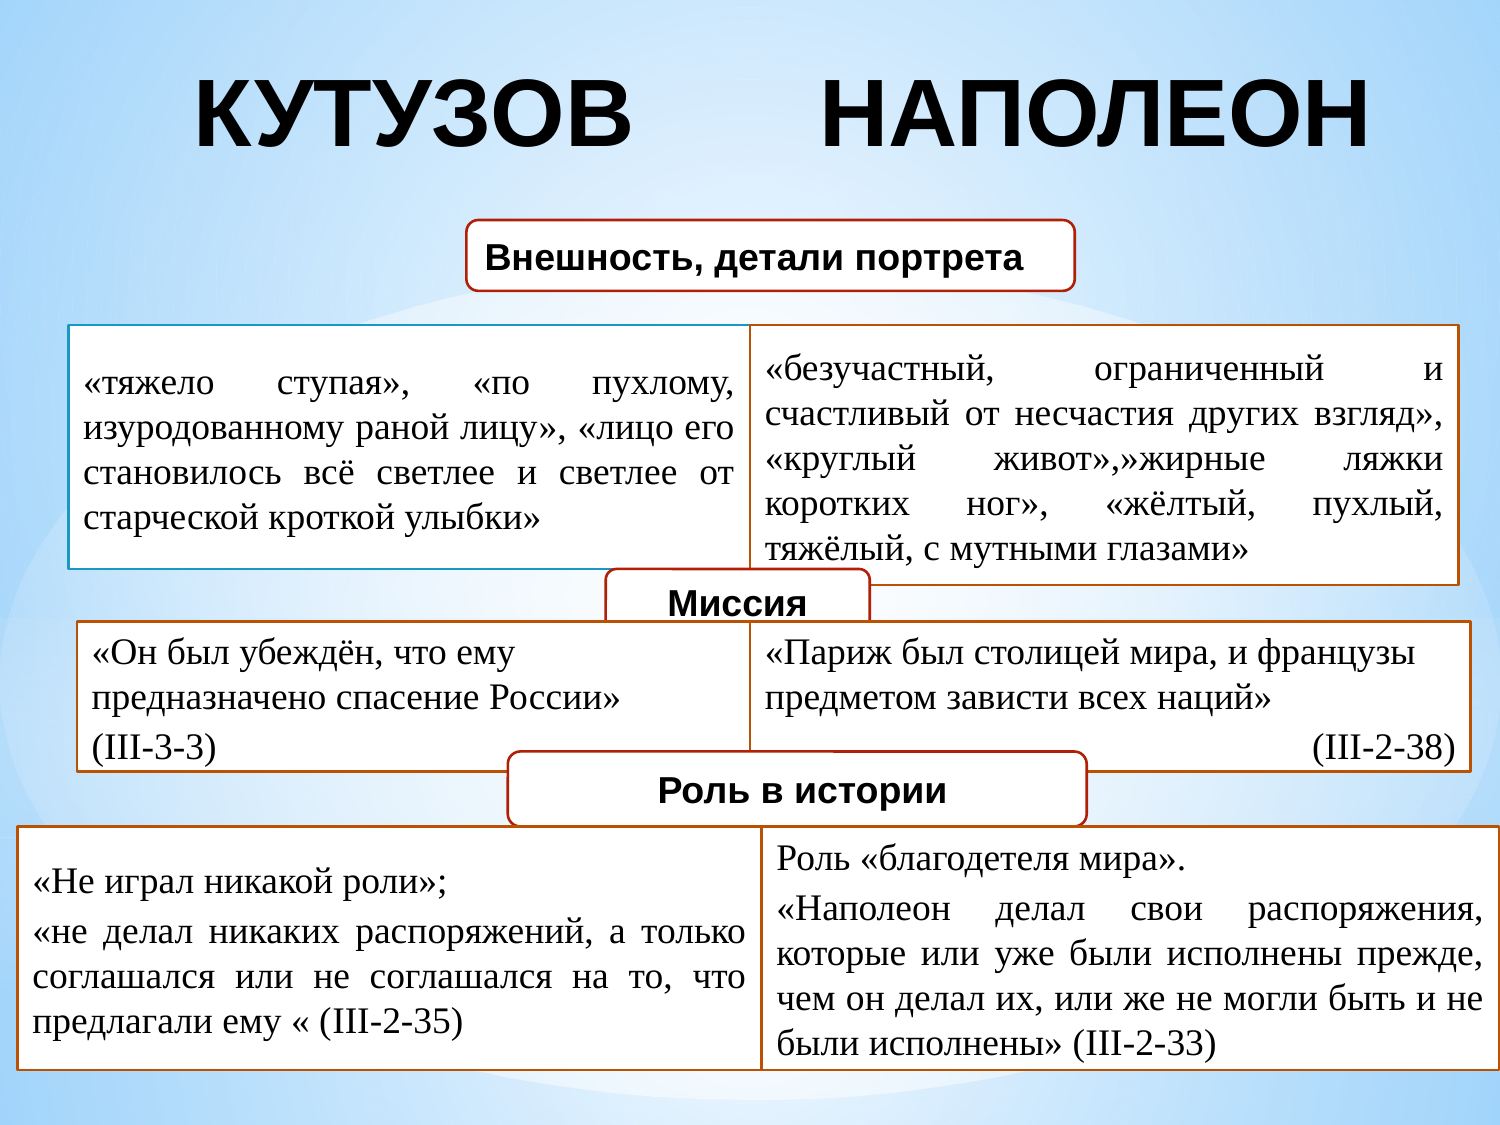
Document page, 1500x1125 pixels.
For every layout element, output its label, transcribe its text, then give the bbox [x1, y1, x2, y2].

text_box «тяжело ступая», «по пухлому, изуродованному раной лицу», «лицо его становилось всё светлее и светлее от старческой кроткой улыбки» [67, 324, 749, 570]
text_box Миссия [604, 567, 872, 620]
text_box Роль в истории [506, 750, 1089, 825]
text_box «безучастный, ограниченный и счастливый от несчастия других взгляд», «круглый живот»,»жирные ляжки коротких ног», «жёлтый, пухлый, тяжёлый, с мутными глазами» [749, 324, 1460, 586]
text_box «Он был убеждён, что ему предназначено спасение России» (III-3-3) [76, 620, 749, 773]
text_box Роль «благодетеля мира». «Наполеон делал свои распоряжения, которые или уже были исполнены прежде, чем он делал их, или же не могли быть и не были исполнены» (III-2-33) [760, 825, 1500, 1071]
text_box Внешность, детали портрета [465, 218, 1077, 293]
title КУТУЗОВ НАПОЛЕОН [159, 42, 1388, 197]
text_box «Не играл никакой роли»; «не делал никаких распоряжений, а только соглашался или не соглашался на то, что предлагали ему « (III-2-35) [16, 825, 760, 1071]
text_box «Париж был столицей мира, и французы предметом зависти всех наций» (III-2-38) [749, 620, 1472, 773]
